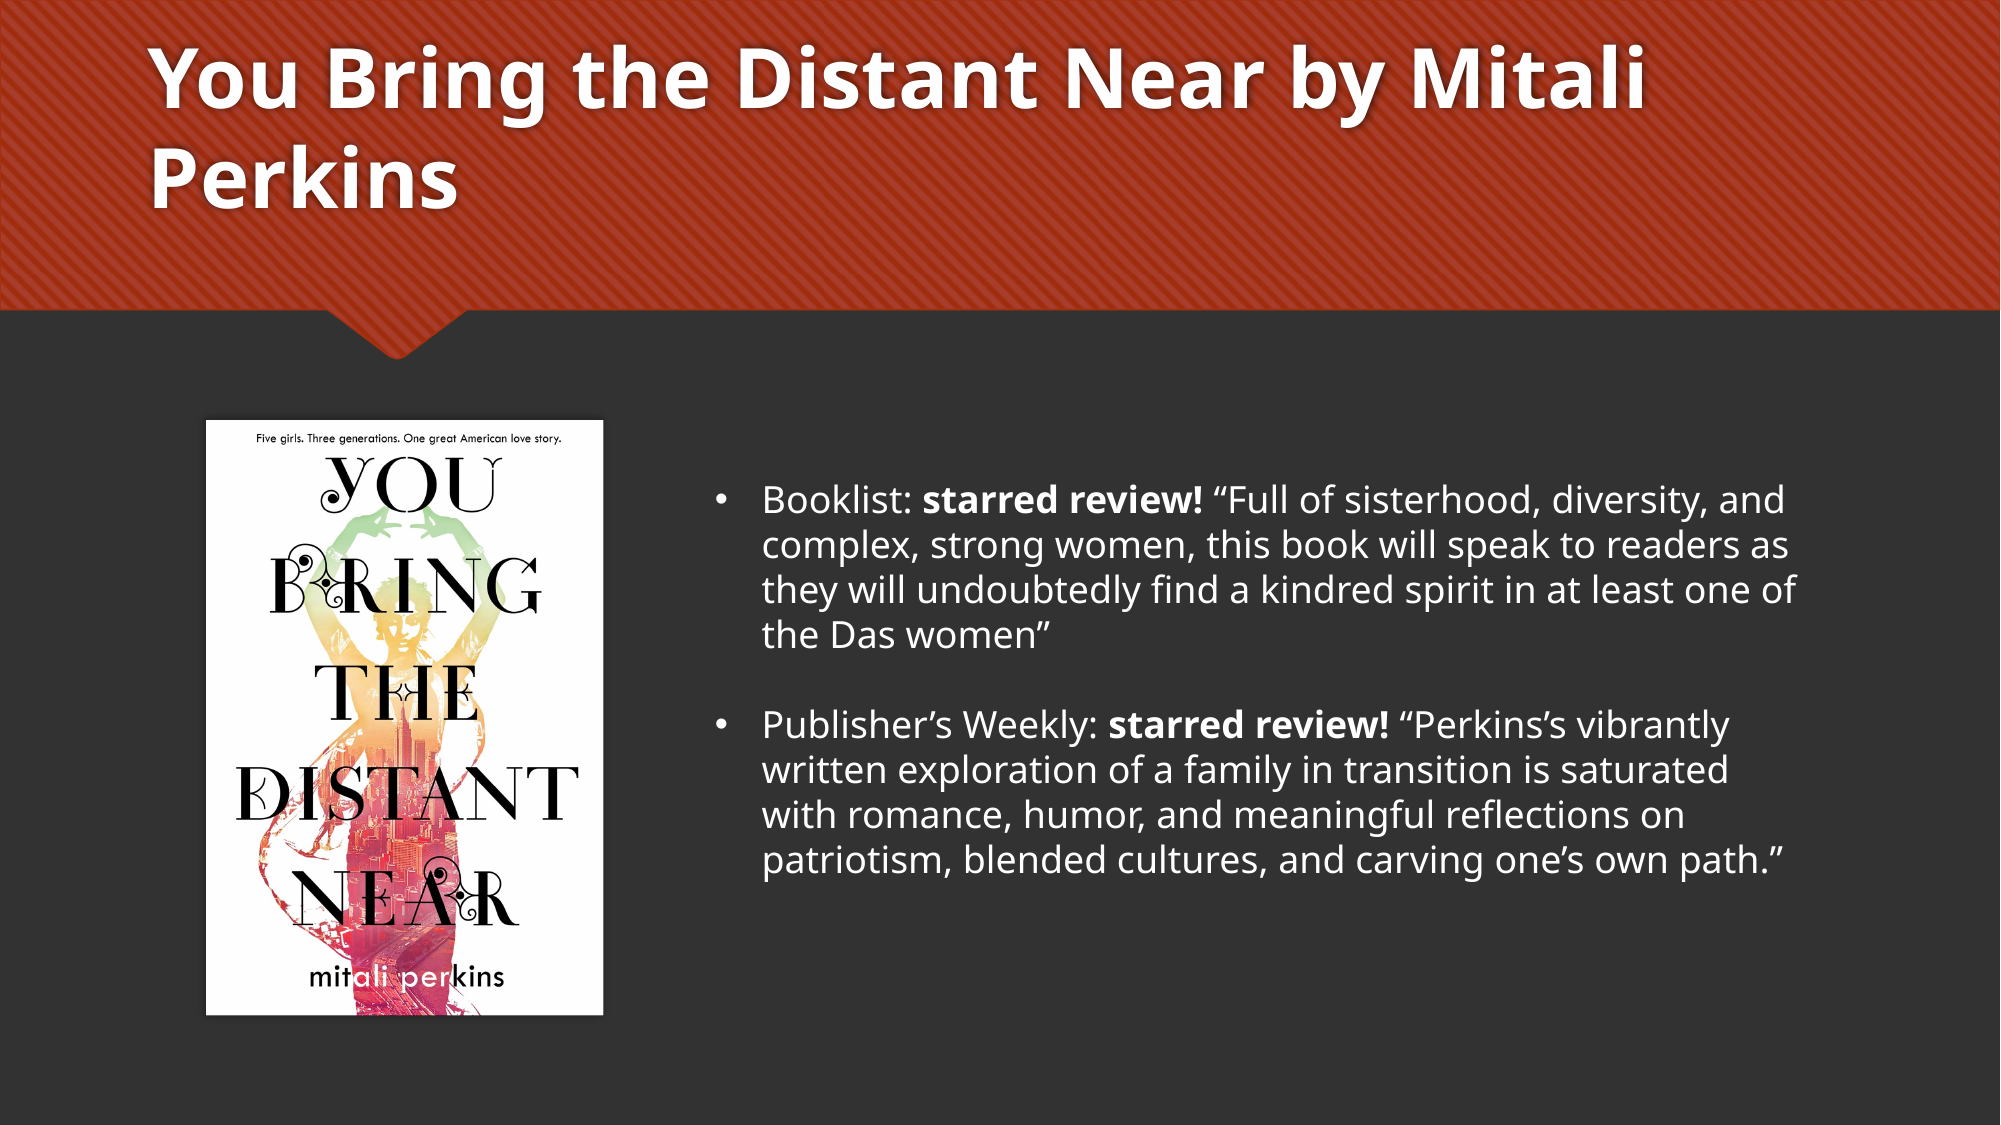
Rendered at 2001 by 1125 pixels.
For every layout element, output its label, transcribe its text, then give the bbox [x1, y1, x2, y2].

title You Bring the Distant Near by Mitali Perkins [132, 73, 1868, 233]
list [205, 419, 605, 1017]
text_box Booklist: starred review! “Full of sisterhood, diversity, and complex, strong women, this book will speak to readers as they will undoubtedly find a kindred spirit in at least one of the Das women” Publisher’s Weekly: starred review! “Perkins’s vibrantly written exploration of a family in transition is saturated with romance, humor, and meaningful reflections on patriotism, blended cultures, and carving one’s own path.” [699, 468, 1829, 889]
